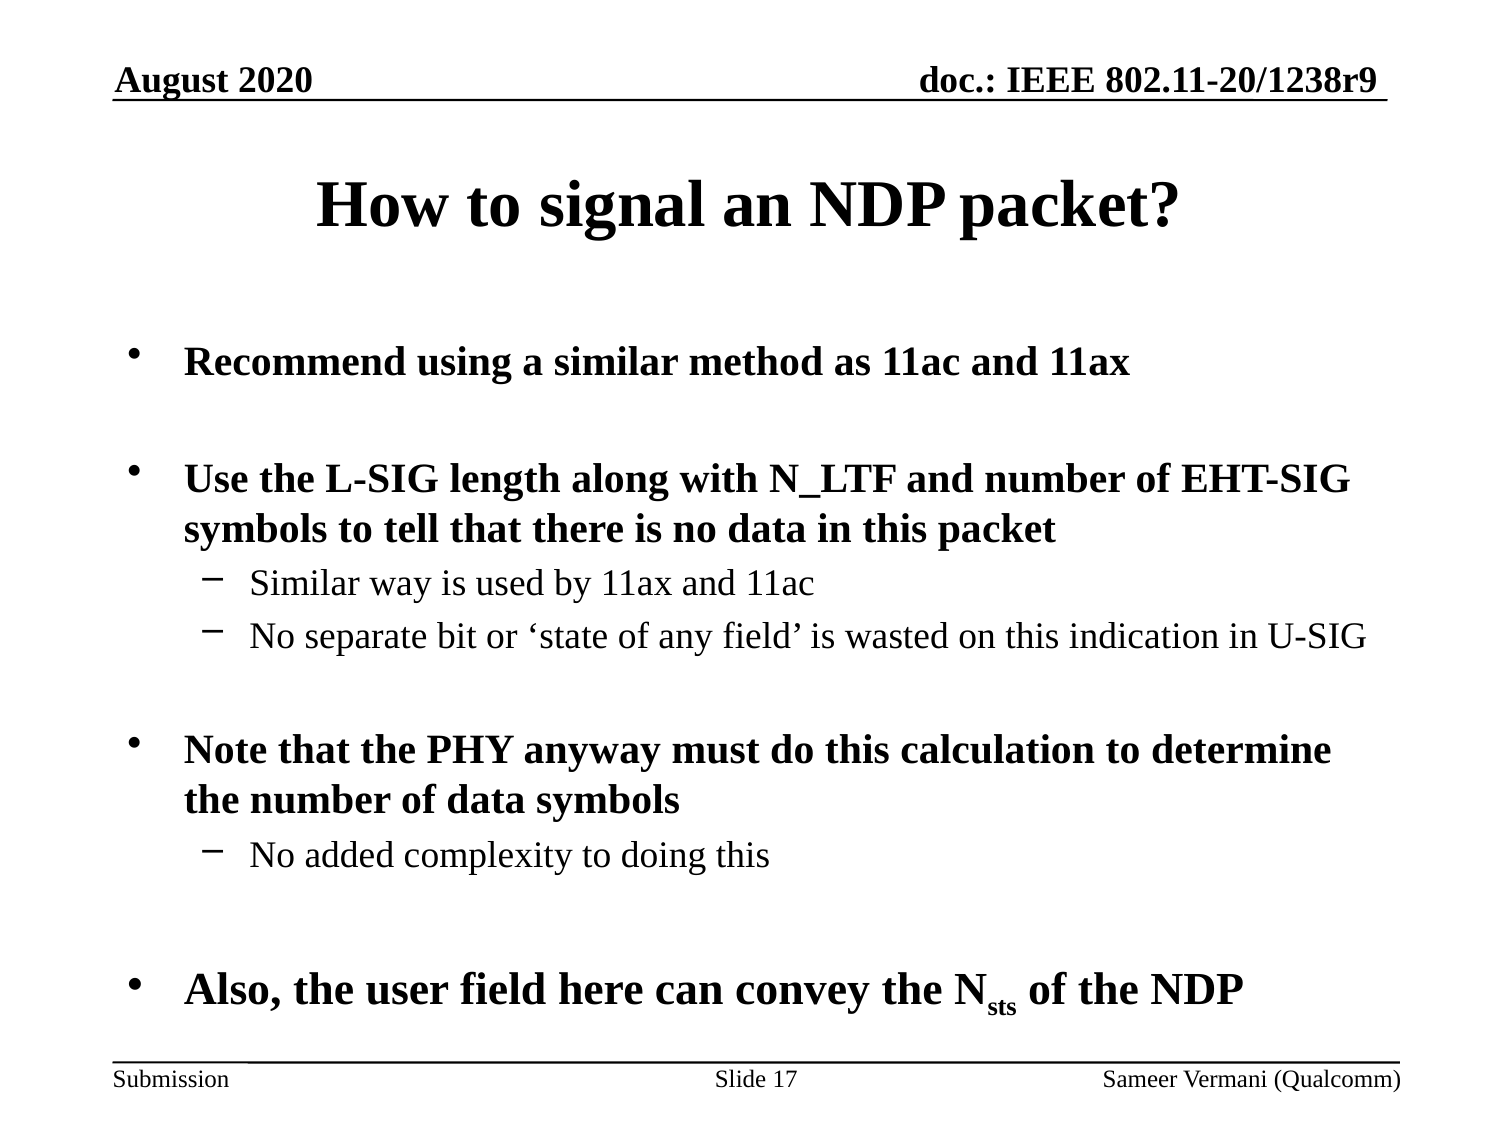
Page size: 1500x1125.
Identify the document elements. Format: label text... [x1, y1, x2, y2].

list Recommend using a similar method as 11ac and 11ax Use the L-SIG length along with N_LTF and number of EHT-SIG symbols to tell that there is no data in this packet Similar way is used by 11ax and 11ac No separate bit or ‘state of any field’ is wasted on this indication in U-SIG Note that the PHY anyway must do this calculation to determine the number of data symbols No added complexity to doing this Also, the user field here can convey the Nsts of the NDP [112, 326, 1388, 1002]
footer Sameer Vermani (Qualcomm) [1062, 1061, 1402, 1093]
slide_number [114, 54, 354, 101]
title How to signal an NDP packet? [112, 112, 1388, 288]
slide_number Slide 17 [712, 1061, 800, 1093]
